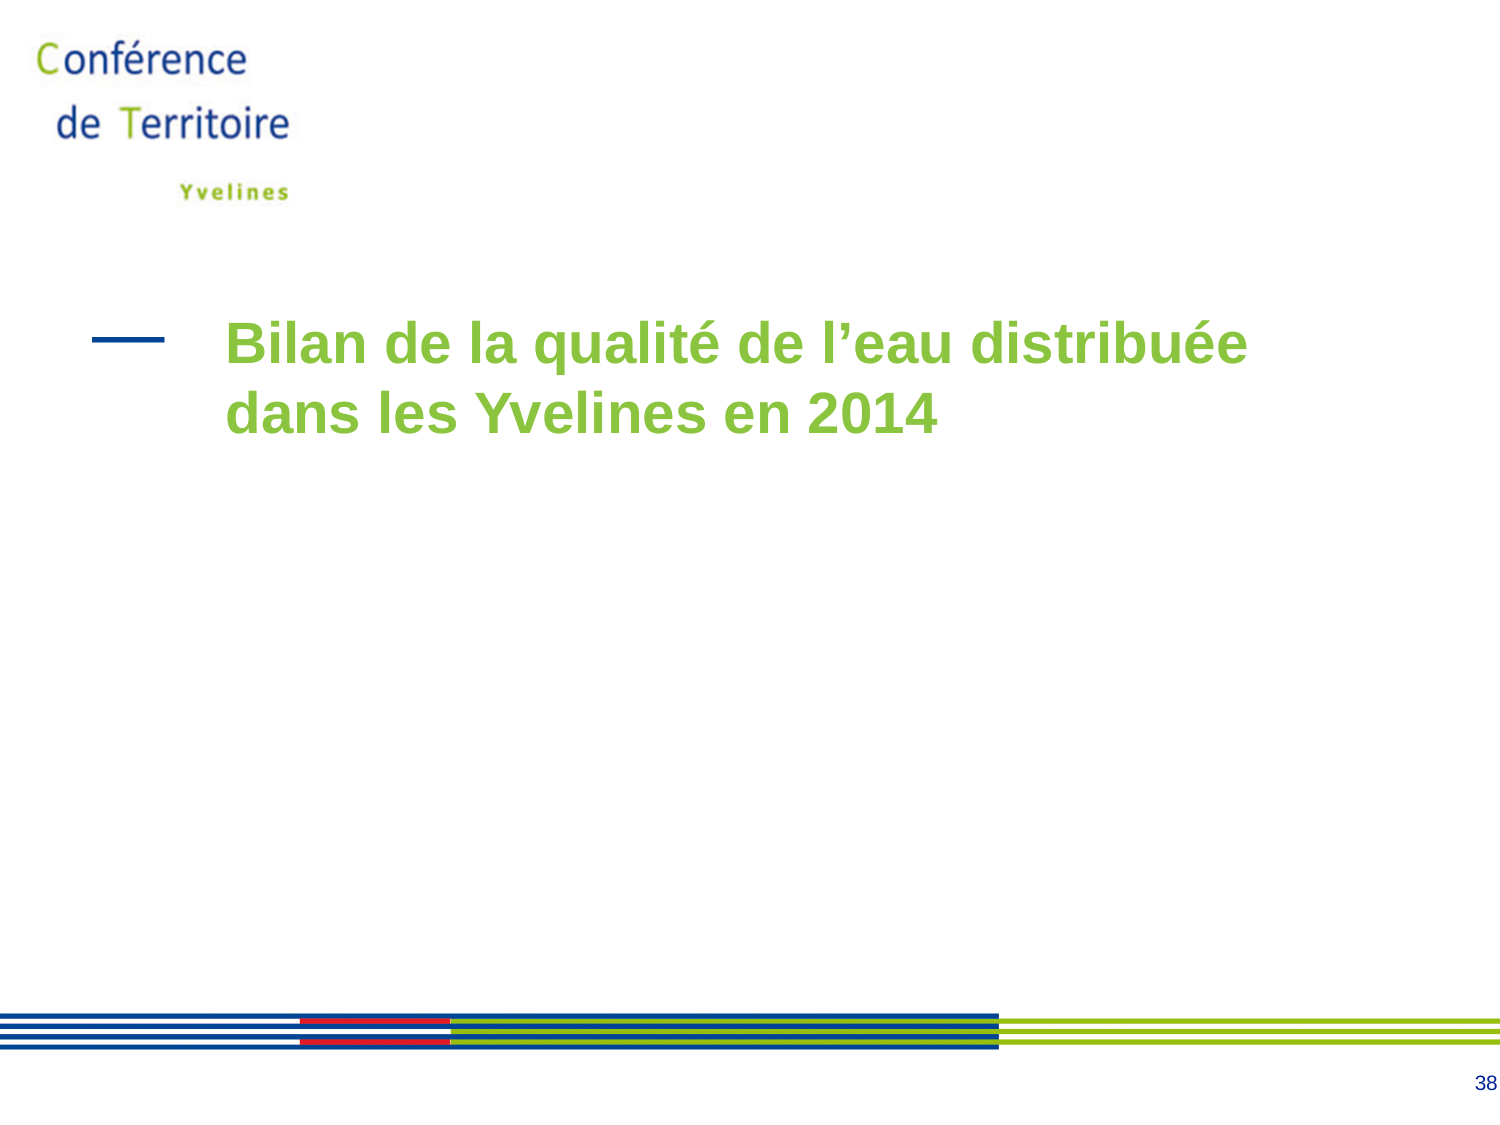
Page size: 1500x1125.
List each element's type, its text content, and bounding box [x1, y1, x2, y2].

picture [91, 333, 164, 346]
picture [28, 18, 332, 215]
picture [0, 999, 1500, 1063]
title Bilan de la qualité de l’eau distribuée dans les Yvelines en 2014 [76, 302, 1415, 788]
